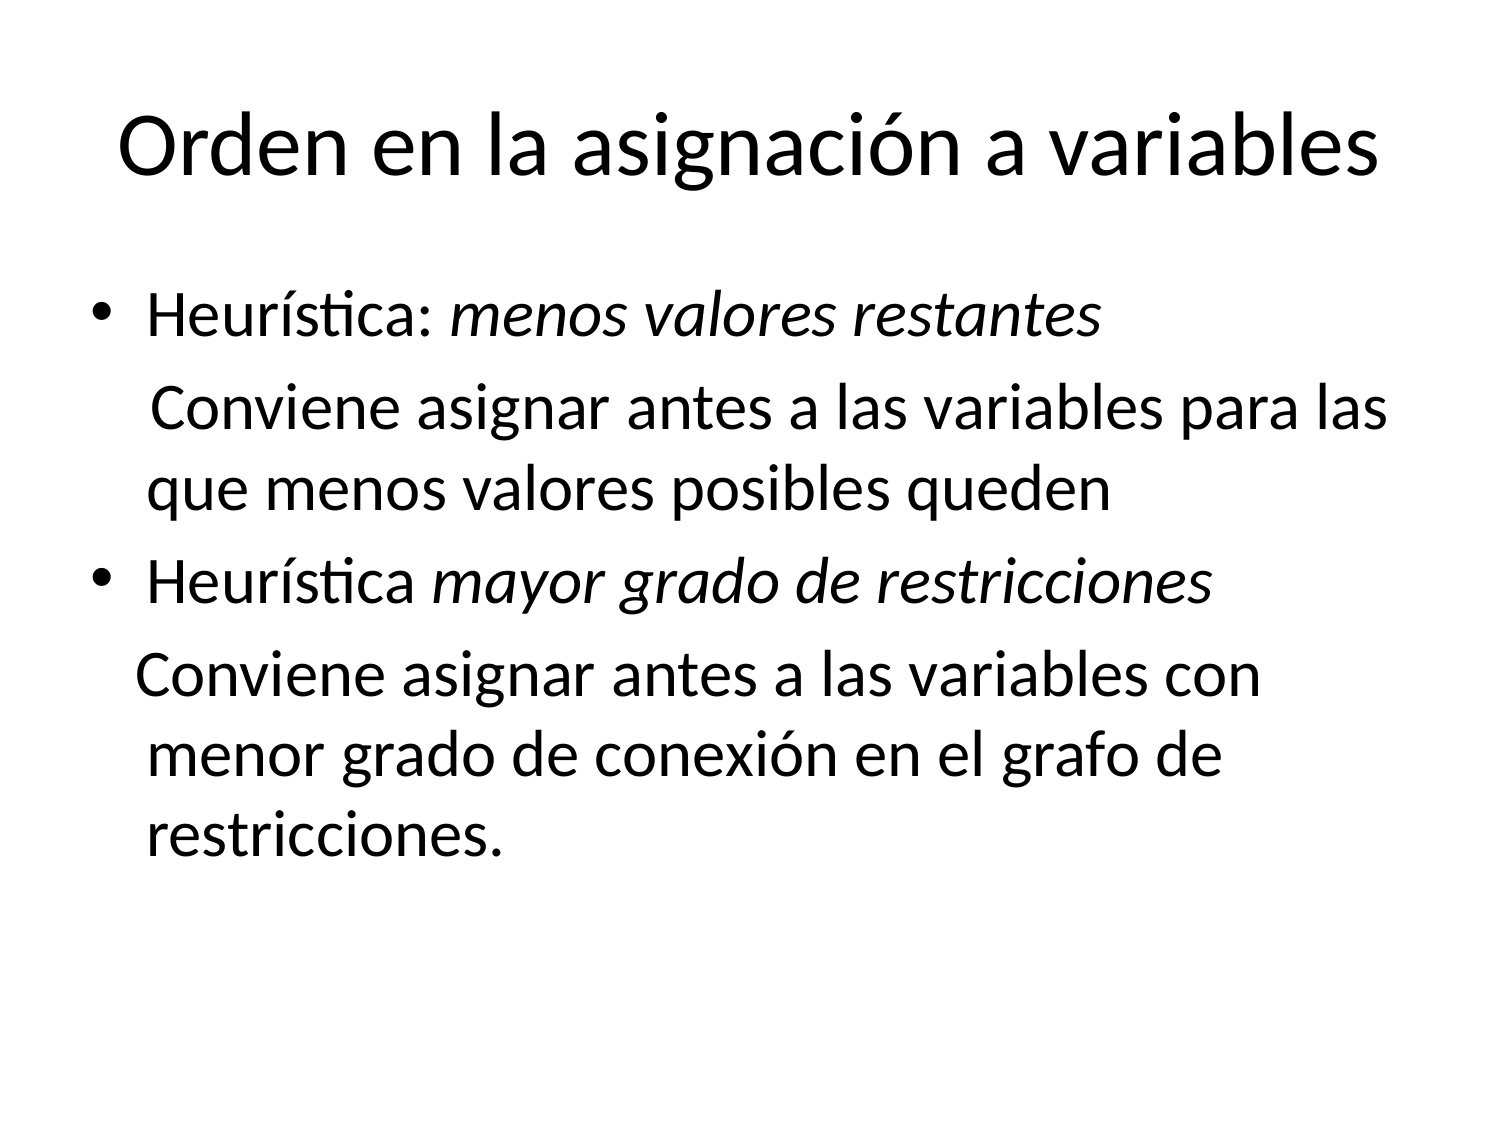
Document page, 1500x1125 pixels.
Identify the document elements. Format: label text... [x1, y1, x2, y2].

list Heurística: menos valores restantes Conviene asignar antes a las variables para las que menos valores posibles queden Heurística mayor grado de restricciones Conviene asignar antes a las variables con menor grado de conexión en el grafo de restricciones. [75, 262, 1425, 1005]
title Orden en la asignación a variables [75, 45, 1425, 233]
